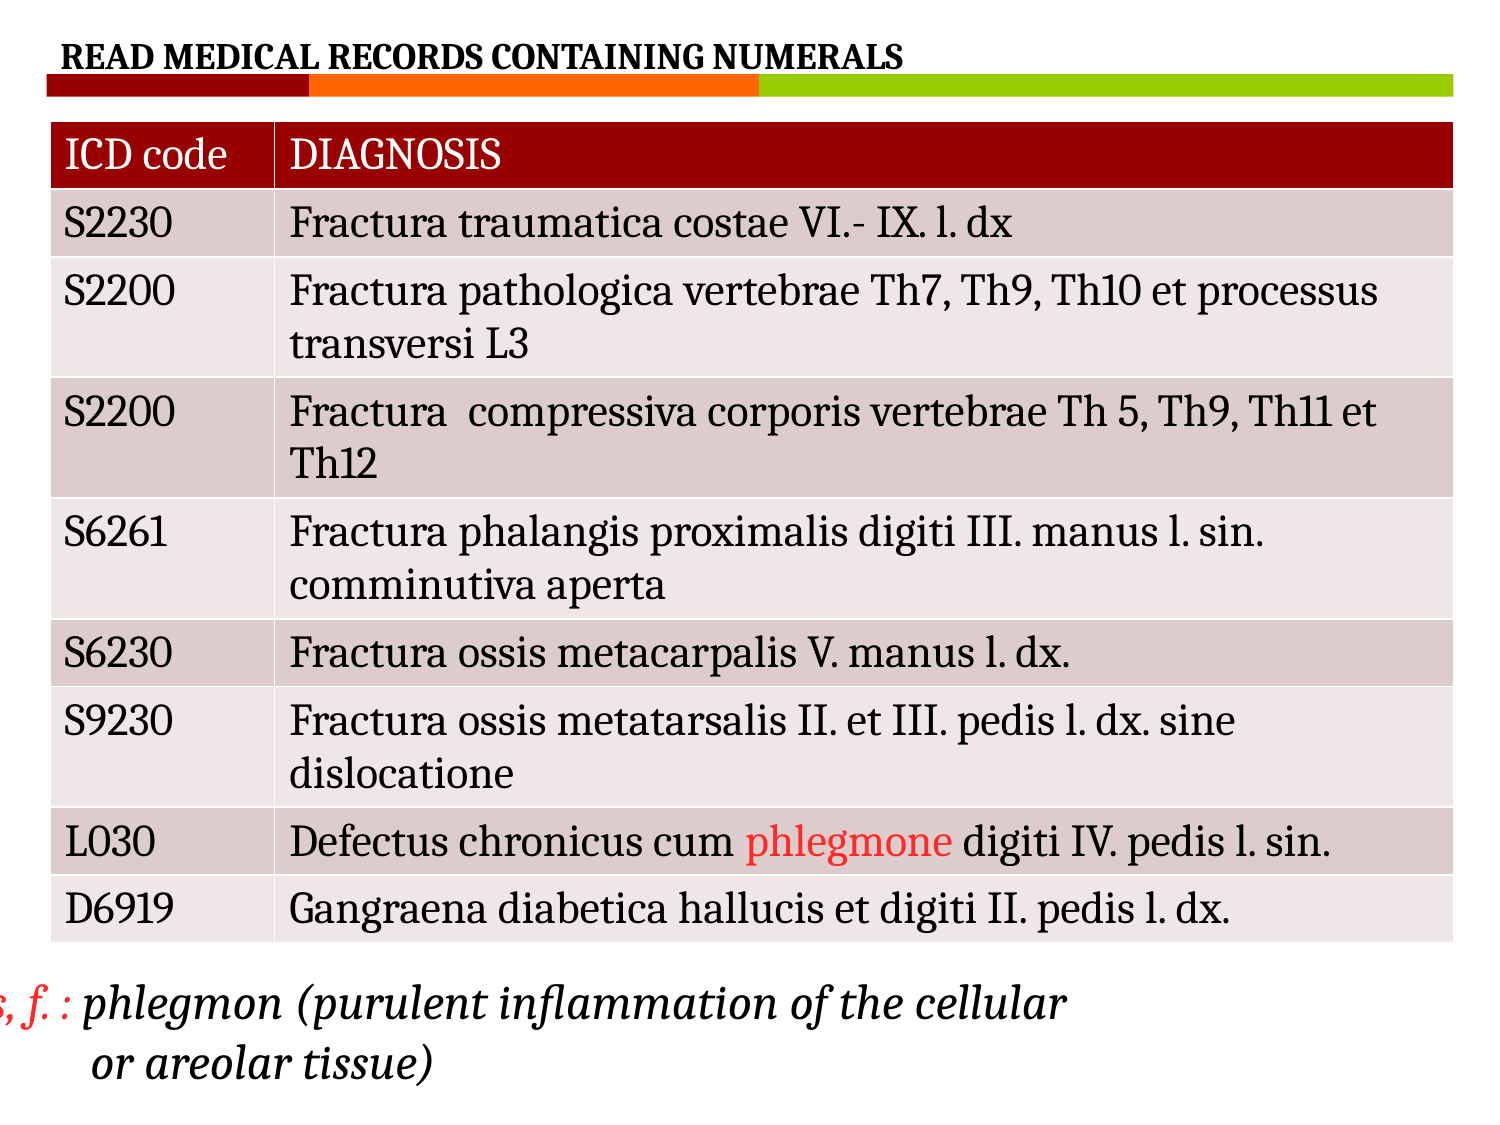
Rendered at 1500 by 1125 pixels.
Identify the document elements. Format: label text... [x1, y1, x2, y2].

text_box READ MEDICAL RECORDS CONTAINING NUMERALS [45, 24, 1451, 85]
table_cell D6919 [51, 876, 274, 942]
table_cell L030 [51, 808, 274, 874]
table_cell S6261 [51, 499, 274, 618]
table_cell S9230 [51, 687, 274, 806]
text_box Phlegmone, es, f. : phlegmon (purulent inflammation of the cellular or areolar tissue) [0, 961, 1500, 1097]
table_header DIAGNOSIS [275, 122, 1453, 188]
table_cell Fractura ossis metatarsalis II. et III. pedis l. dx. sine dislocatione [275, 687, 1453, 806]
table_cell Fractura traumatica costae VI.- IX. l. dx [275, 190, 1453, 256]
table_cell S2200 [51, 258, 274, 376]
table_cell S6230 [51, 620, 274, 686]
table_cell Gangraena diabetica hallucis et digiti II. pedis l. dx. [275, 876, 1453, 942]
table_cell Fractura ossis metacarpalis V. manus l. dx. [275, 620, 1453, 686]
table_cell Fractura compressiva corporis vertebrae Th 5, Th9, Th11 et Th12 [275, 378, 1453, 497]
table_cell Fractura phalangis proximalis digiti III. manus l. sin. comminutiva aperta [275, 499, 1453, 618]
table_cell Fractura pathologica vertebrae Th7, Th9, Th10 et processus transversi L3 [275, 258, 1453, 376]
table_header ICD code [51, 122, 274, 188]
table_cell Defectus chronicus cum phlegmone digiti IV. pedis l. sin. [275, 808, 1453, 874]
table_cell S2200 [51, 378, 274, 497]
table_cell S2230 [51, 190, 274, 256]
